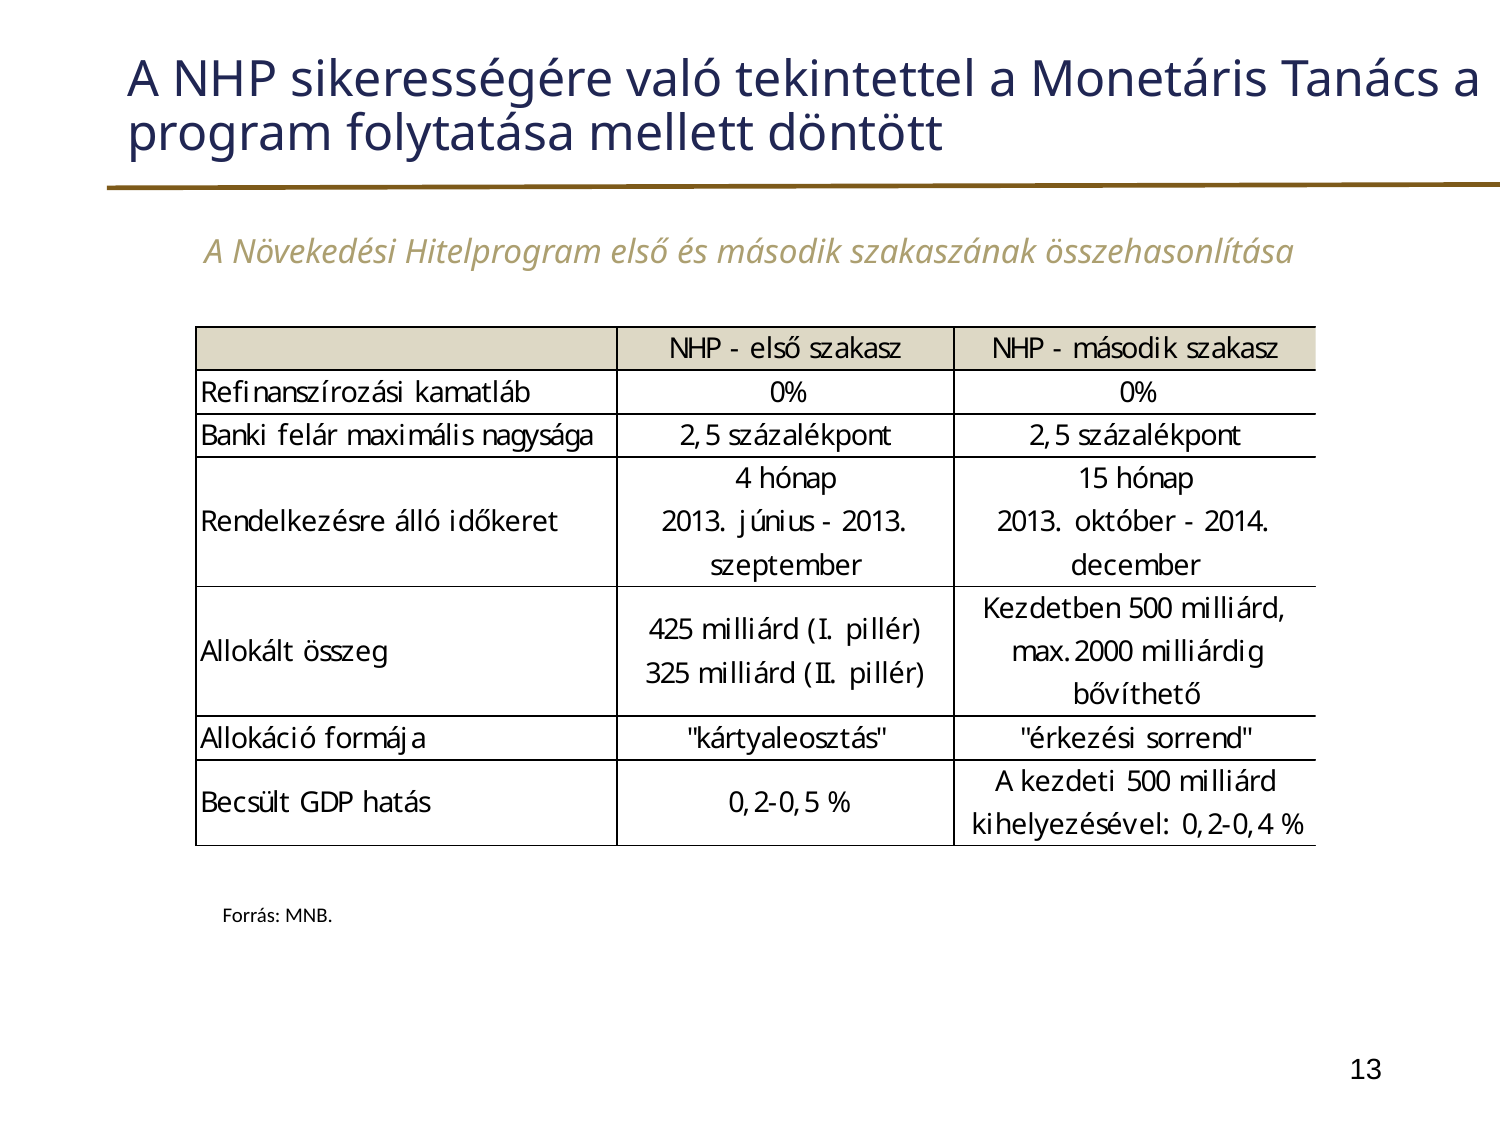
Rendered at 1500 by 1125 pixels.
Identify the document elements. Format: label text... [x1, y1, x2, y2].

title A NHP sikerességére való tekintettel a Monetáris Tanács a program folytatása mellett döntött [112, 30, 1500, 185]
text_box 13 [1059, 1042, 1397, 1103]
picture [194, 326, 1318, 848]
list A Növekedési Hitelprogram első és második szakaszának összehasonlítása [0, 227, 1500, 323]
text_box Forrás: MNB. [207, 894, 349, 935]
